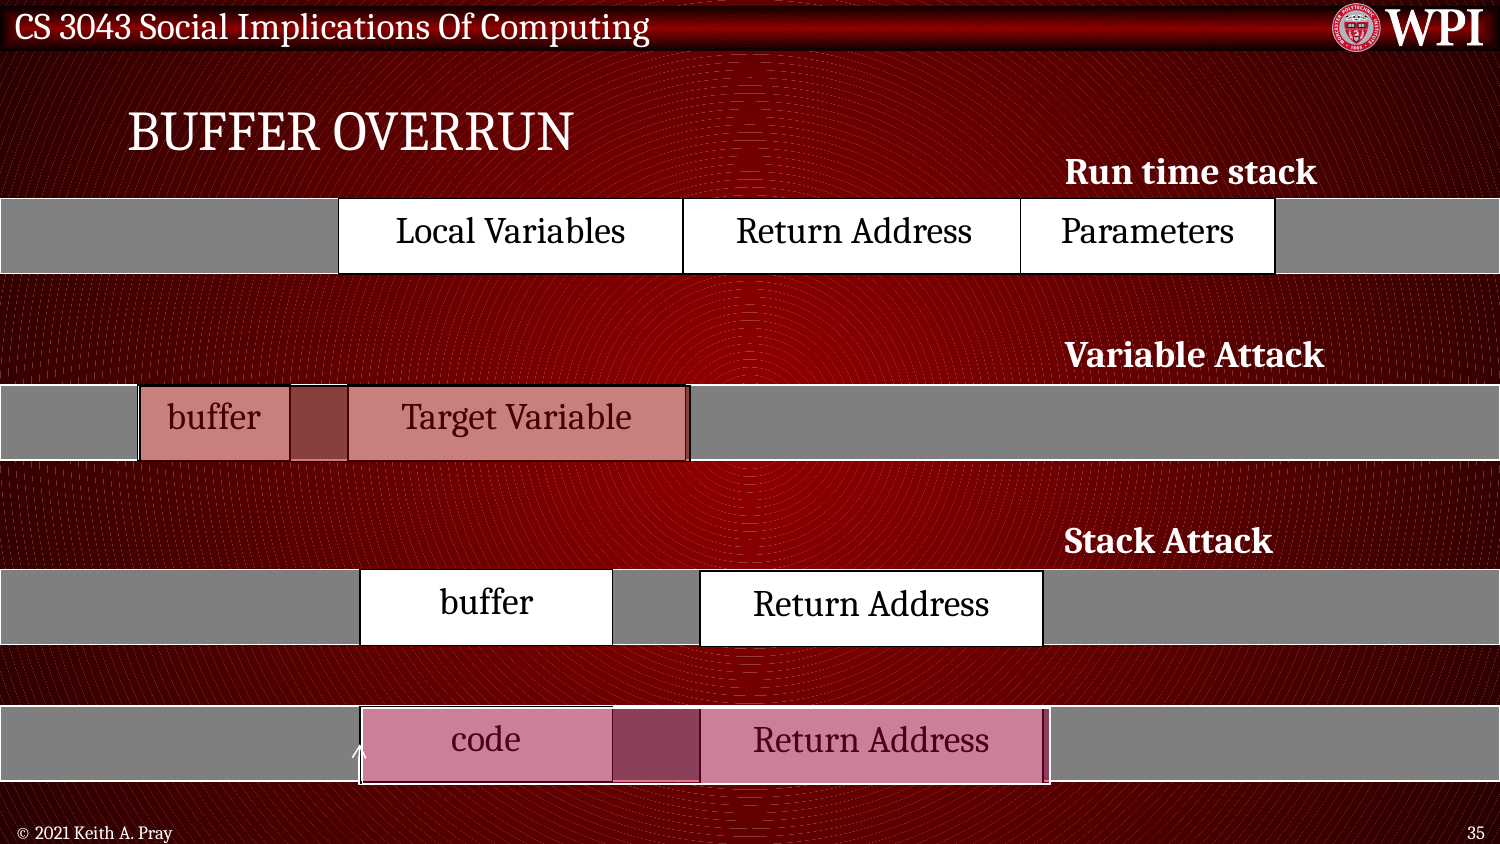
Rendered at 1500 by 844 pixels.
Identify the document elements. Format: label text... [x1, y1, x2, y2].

text_box Local Variables [338, 198, 682, 275]
text_box [613, 569, 1500, 645]
text_box Run time stack [1049, 139, 1500, 200]
text_box [0, 569, 359, 645]
text_box [1275, 200, 1500, 274]
text_box [0, 706, 359, 782]
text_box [359, 743, 1051, 747]
text_box [0, 385, 137, 460]
text_box [362, 761, 1049, 783]
footer © 2021 Keith A. Pray [0, 819, 913, 844]
text_box [0, 198, 338, 274]
text_box buffer [359, 569, 613, 646]
text_box Stack Attack [1049, 508, 1500, 569]
text_box Return Address [699, 571, 1043, 647]
text_box code [359, 706, 613, 741]
picture [1332, 3, 1483, 52]
text_box Parameters [1020, 198, 1275, 275]
text_box Variable Attack [1049, 323, 1500, 383]
text_box [140, 385, 691, 462]
text_box [362, 707, 1050, 741]
text_box Return Address [682, 198, 1020, 275]
slide_number 35 [1397, 819, 1500, 844]
text_box [613, 706, 1500, 782]
text_box [691, 385, 1500, 460]
title Buffer Overrun [112, 59, 1388, 198]
